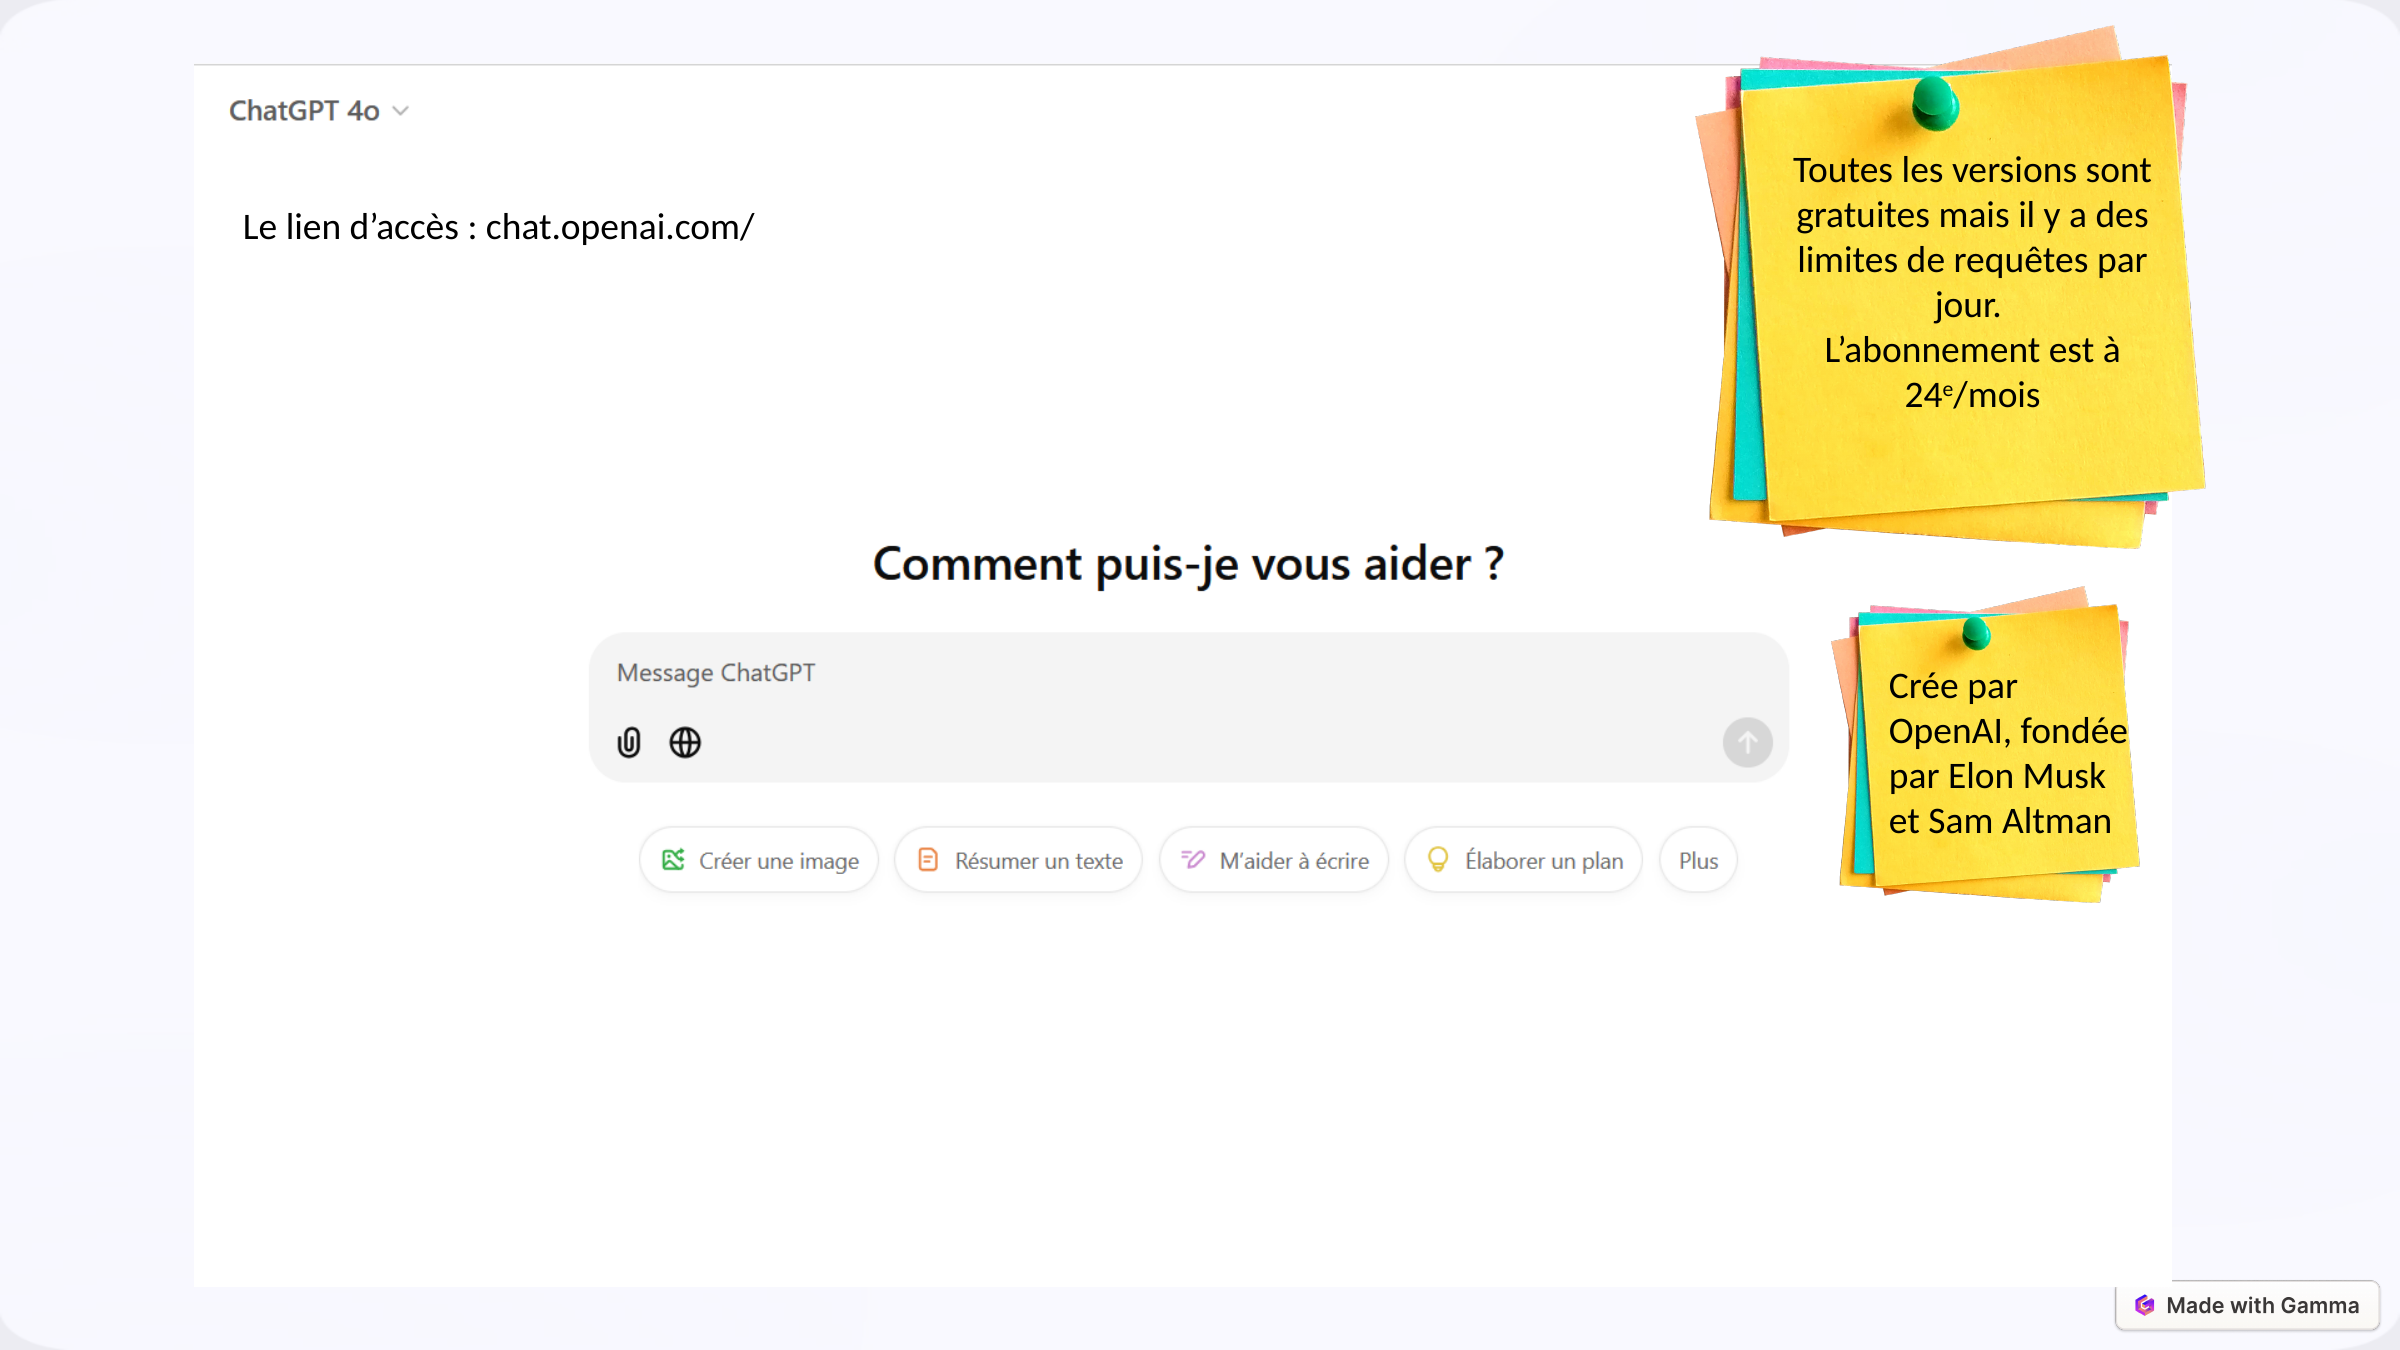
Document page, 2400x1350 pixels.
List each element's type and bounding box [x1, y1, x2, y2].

picture [194, 25, 2389, 1339]
